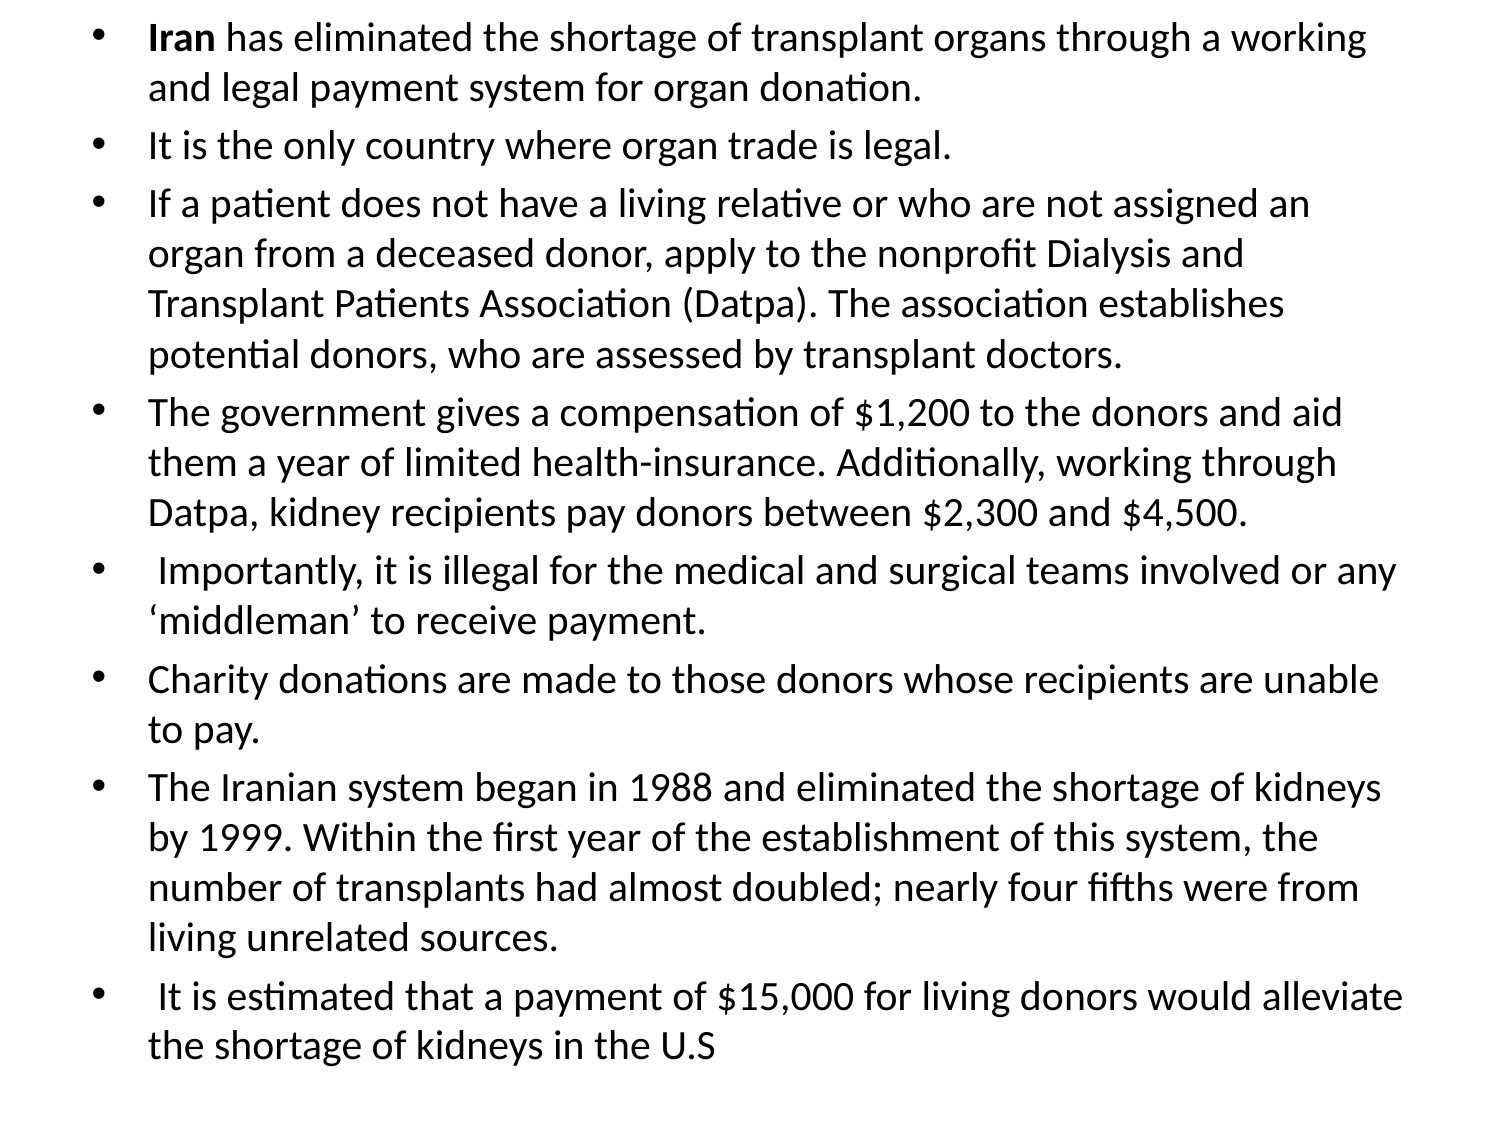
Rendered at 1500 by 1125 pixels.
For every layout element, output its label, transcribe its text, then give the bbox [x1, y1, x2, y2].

list Iran has eliminated the shortage of transplant organs through a working and legal payment system for organ donation. It is the only country where organ trade is legal. If a patient does not have a living relative or who are not assigned an organ from a deceased donor, apply to the nonprofit Dialysis and Transplant Patients Association (Datpa). The association establishes potential donors, who are assessed by transplant doctors. The government gives a compensation of $1,200 to the donors and aid them a year of limited health-insurance. Additionally, working through Datpa, kidney recipients pay donors between $2,300 and $4,500. Importantly, it is illegal for the medical and surgical teams involved or any ‘middleman’ to receive payment. Charity donations are made to those donors whose recipients are unable to pay. The Iranian system began in 1988 and eliminated the shortage of kidneys by 1999. Within the first year of the establishment of this system, the number of transplants had almost doubled; nearly four fifths were from living unrelated sources. It is estimated that a payment of $15,000 for living donors would alleviate the shortage of kidneys in the U.S [76, 2, 1427, 941]
